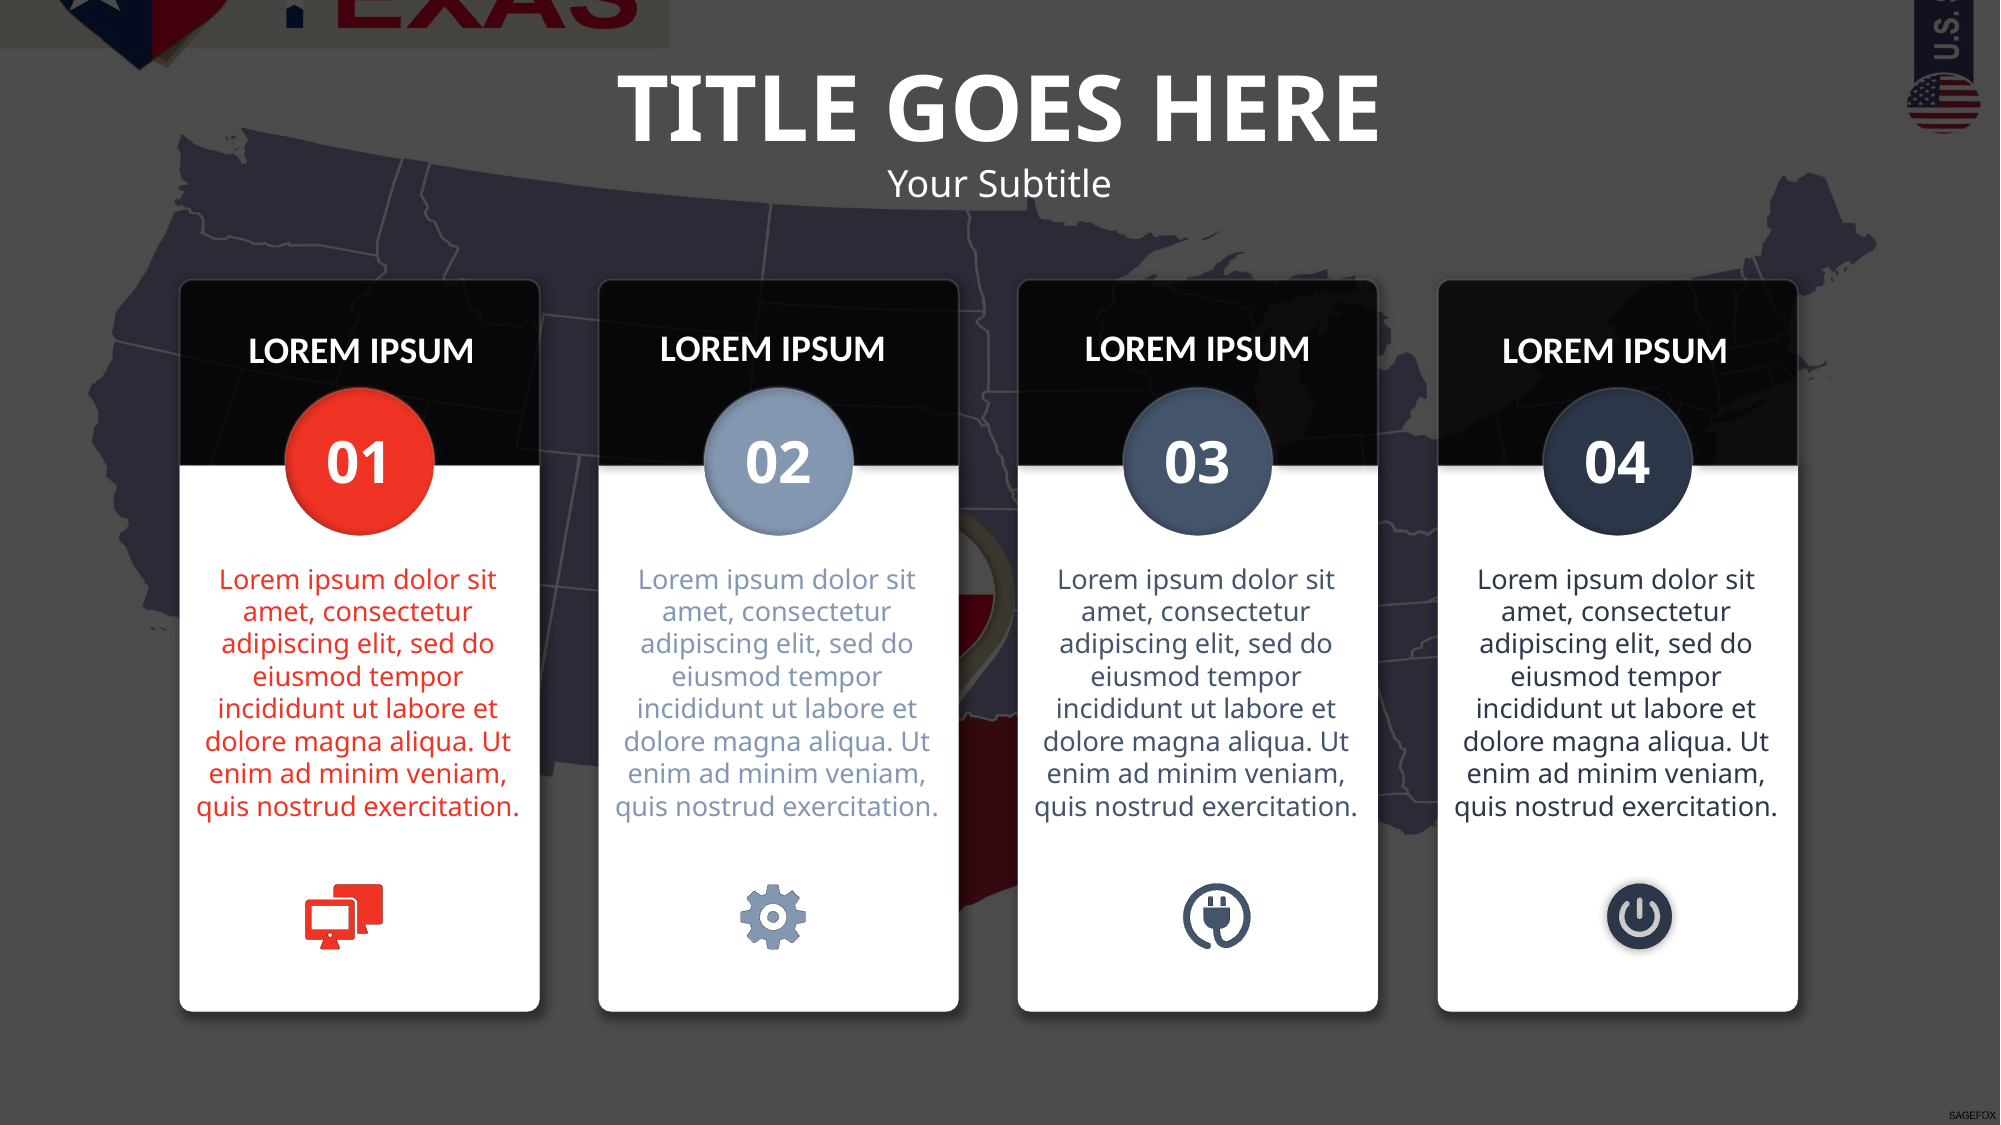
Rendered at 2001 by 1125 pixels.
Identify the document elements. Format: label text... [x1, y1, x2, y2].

text_box [1436, 467, 1799, 1013]
text_box [1016, 467, 1379, 1013]
text_box 01 [295, 466, 430, 528]
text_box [1183, 883, 1251, 949]
text_box 04 [1553, 466, 1689, 528]
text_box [740, 884, 806, 949]
text_box Lorem ipsum dolor sit amet, consectetur adipiscing elit, sed do eiusmod tempor incididunt ut labore et dolore magna aliqua. Ut enim ad minim veniam, quis nostrud exercitation. [178, 554, 538, 830]
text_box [1017, 279, 1378, 466]
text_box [179, 279, 542, 466]
text_box Lorem ipsum dolor sit amet, consectetur adipiscing elit, sed do eiusmod tempor incididunt ut labore et dolore magna aliqua. Ut enim ad minim veniam, quis nostrud exercitation. [1016, 554, 1376, 830]
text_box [305, 884, 383, 949]
text_box [178, 464, 541, 1013]
text_box 02 [714, 466, 849, 528]
text_box Lorem ipsum dolor sit amet, consectetur adipiscing elit, sed do eiusmod tempor incididunt ut labore et dolore magna aliqua. Ut enim ad minim veniam, quis nostrud exercitation. [1436, 554, 1796, 830]
text_box TITLE GOES HERE Your Subtitle [548, 42, 1452, 212]
text_box [1607, 883, 1672, 950]
text_box [597, 466, 960, 1013]
picture [0, 0, 2001, 1125]
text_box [593, 279, 959, 466]
text_box 03 [1133, 466, 1269, 528]
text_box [1435, 279, 1798, 466]
text_box Lorem ipsum dolor sit amet, consectetur adipiscing elit, sed do eiusmod tempor incididunt ut labore et dolore magna aliqua. Ut enim ad minim veniam, quis nostrud exercitation. [597, 554, 957, 830]
